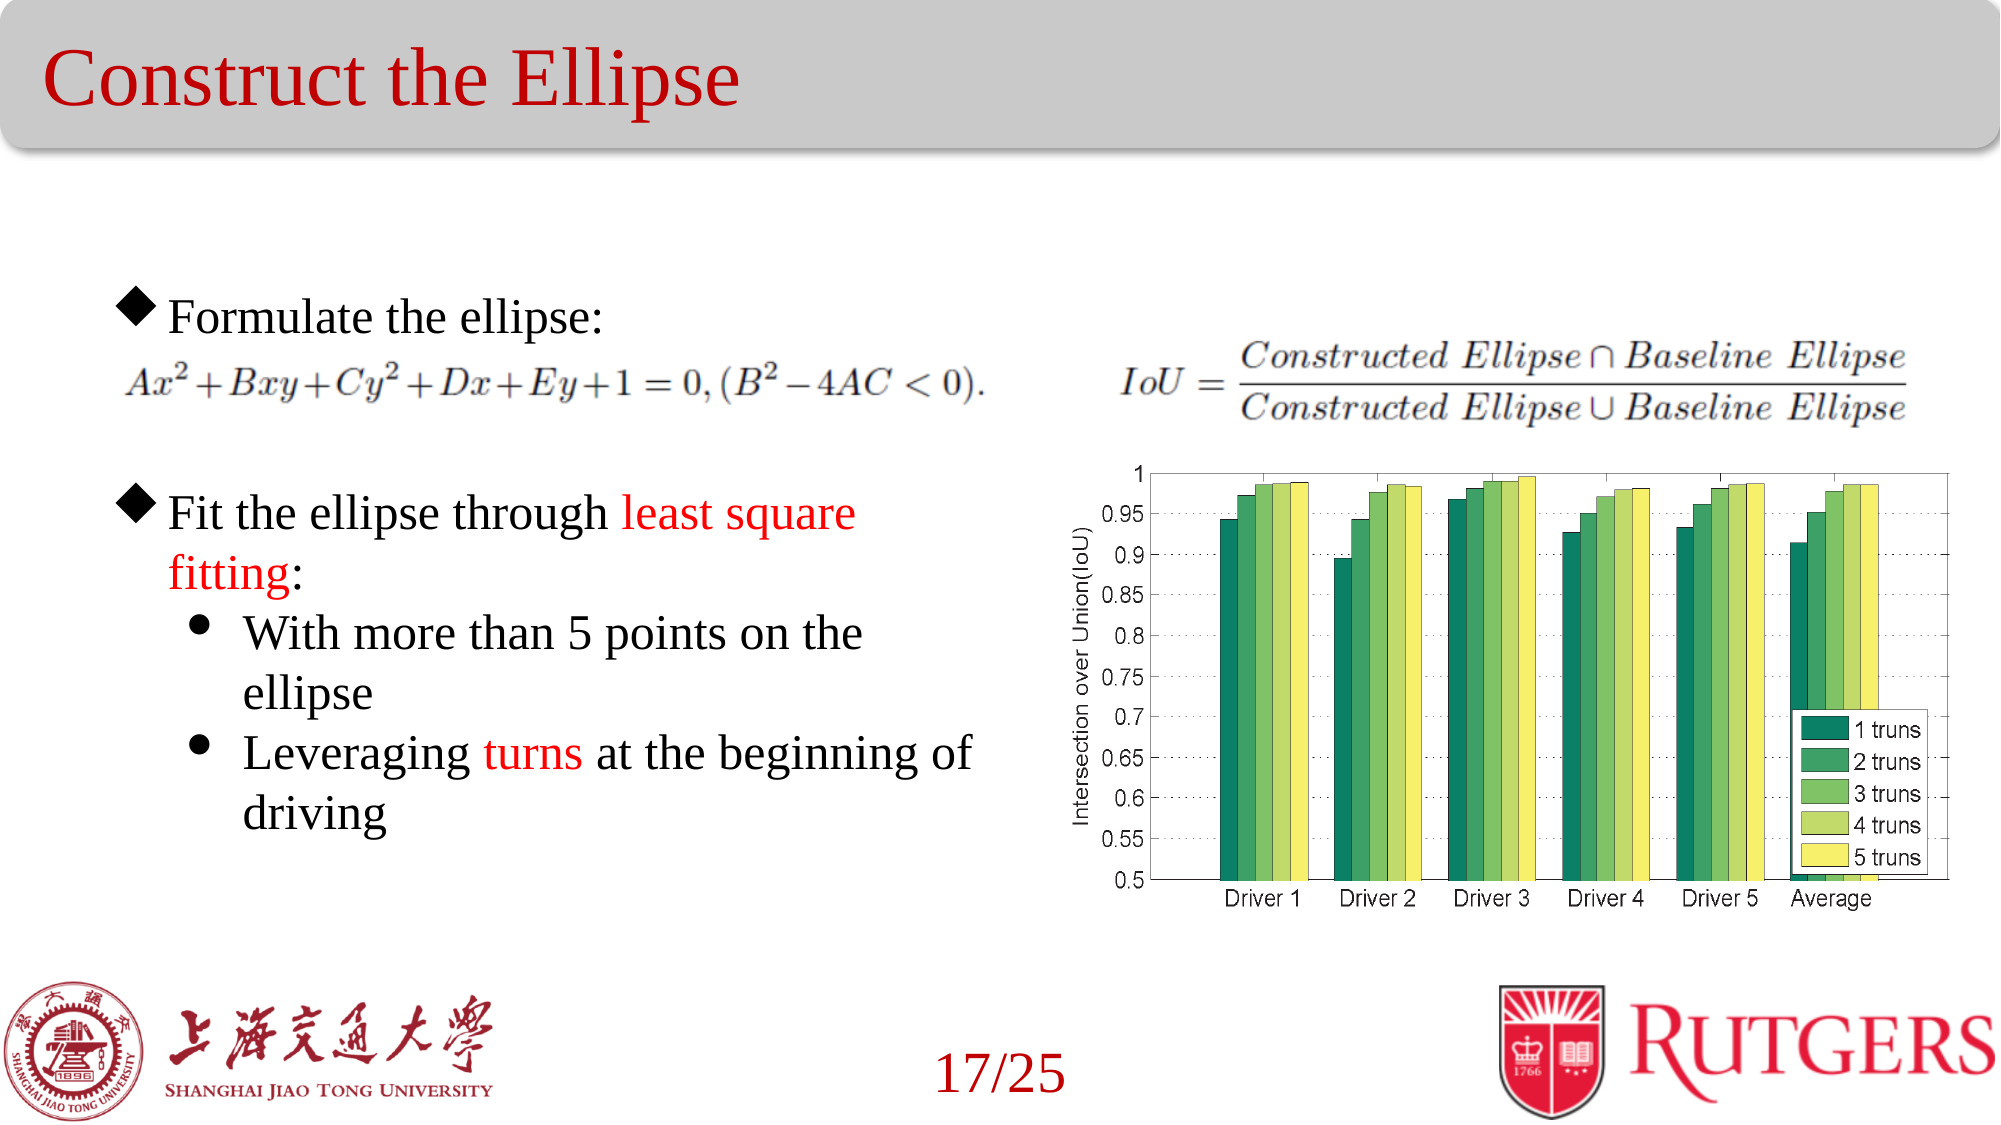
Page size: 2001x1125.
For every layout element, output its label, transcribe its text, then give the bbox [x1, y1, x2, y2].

picture [1491, 969, 2000, 1125]
picture [0, 974, 509, 1125]
text_box Formulate the ellipse: [96, 275, 1000, 411]
slide_number 17/25 [774, 1039, 1225, 1100]
text_box Fit the ellipse through least square fitting: With more than 5 points on the ellipse Leveraging turns at the beginning of driving [96, 471, 1000, 907]
text_box Construct the Ellipse [0, 0, 2000, 149]
picture [1116, 320, 1911, 440]
picture [1063, 451, 1963, 919]
picture [109, 343, 988, 414]
